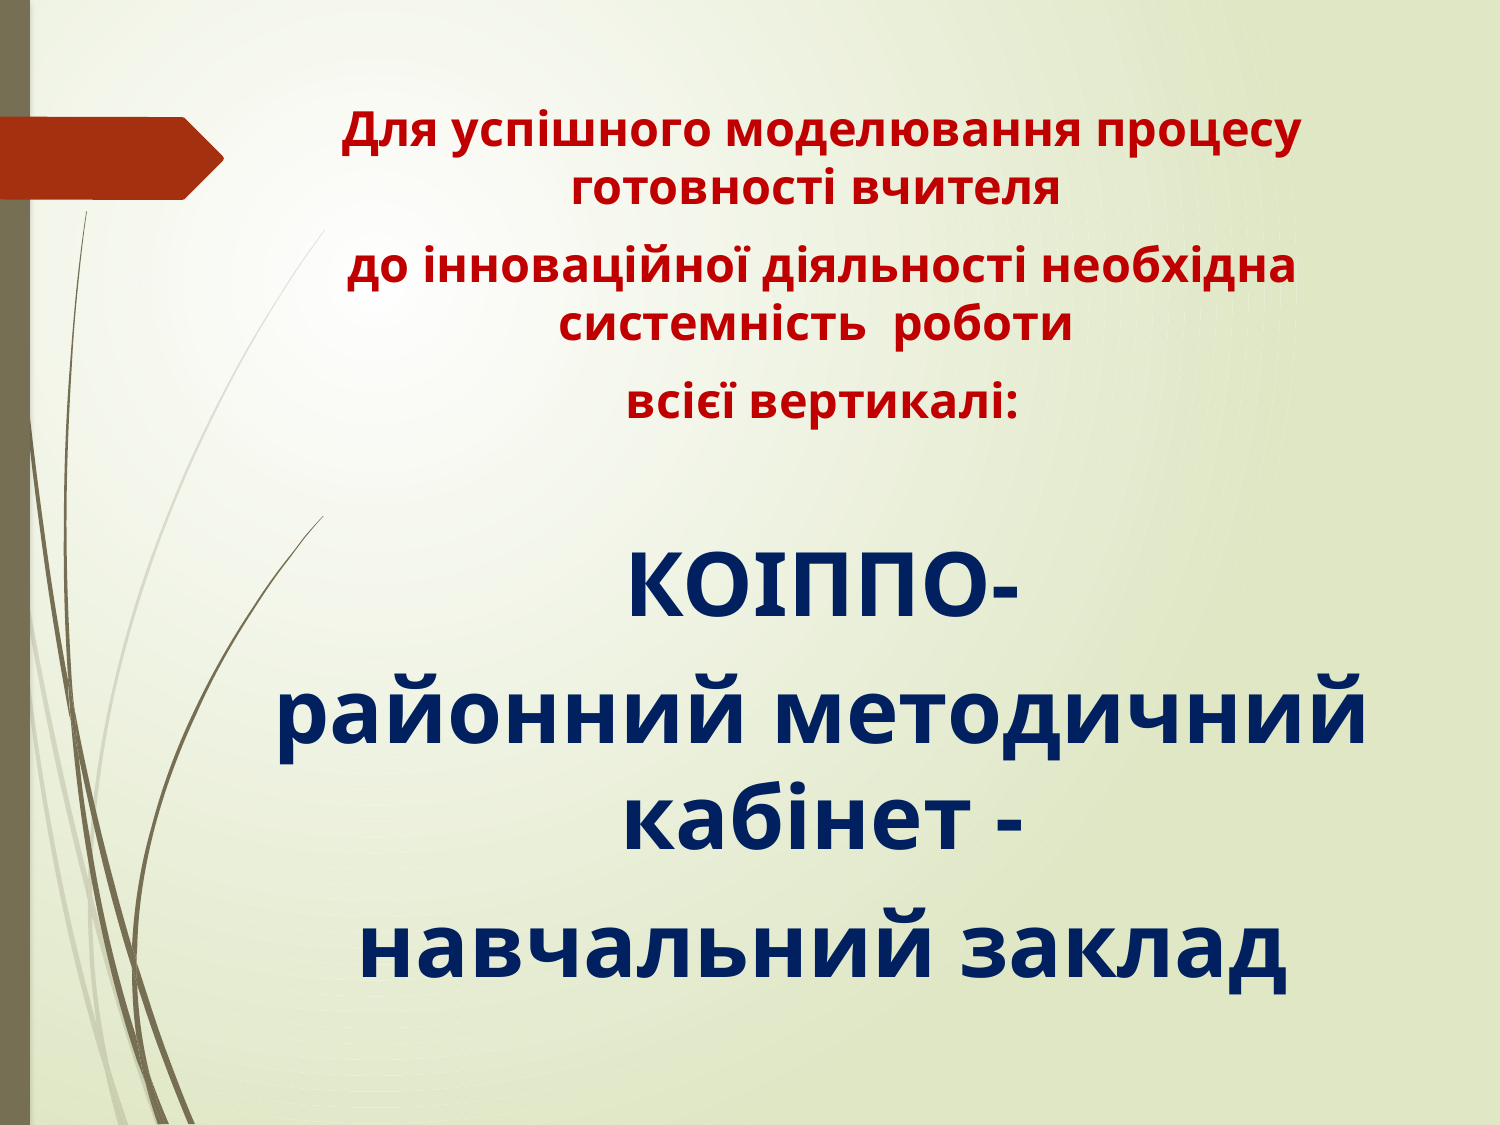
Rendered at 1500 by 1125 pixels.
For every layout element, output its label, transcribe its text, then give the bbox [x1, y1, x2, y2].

list Для успішного моделювання процесу готовності вчителя до інноваційної діяльності необхідна системність роботи всієї вертикалі: КОІППО- районний методичний кабінет - навчальний заклад [218, 90, 1427, 1012]
